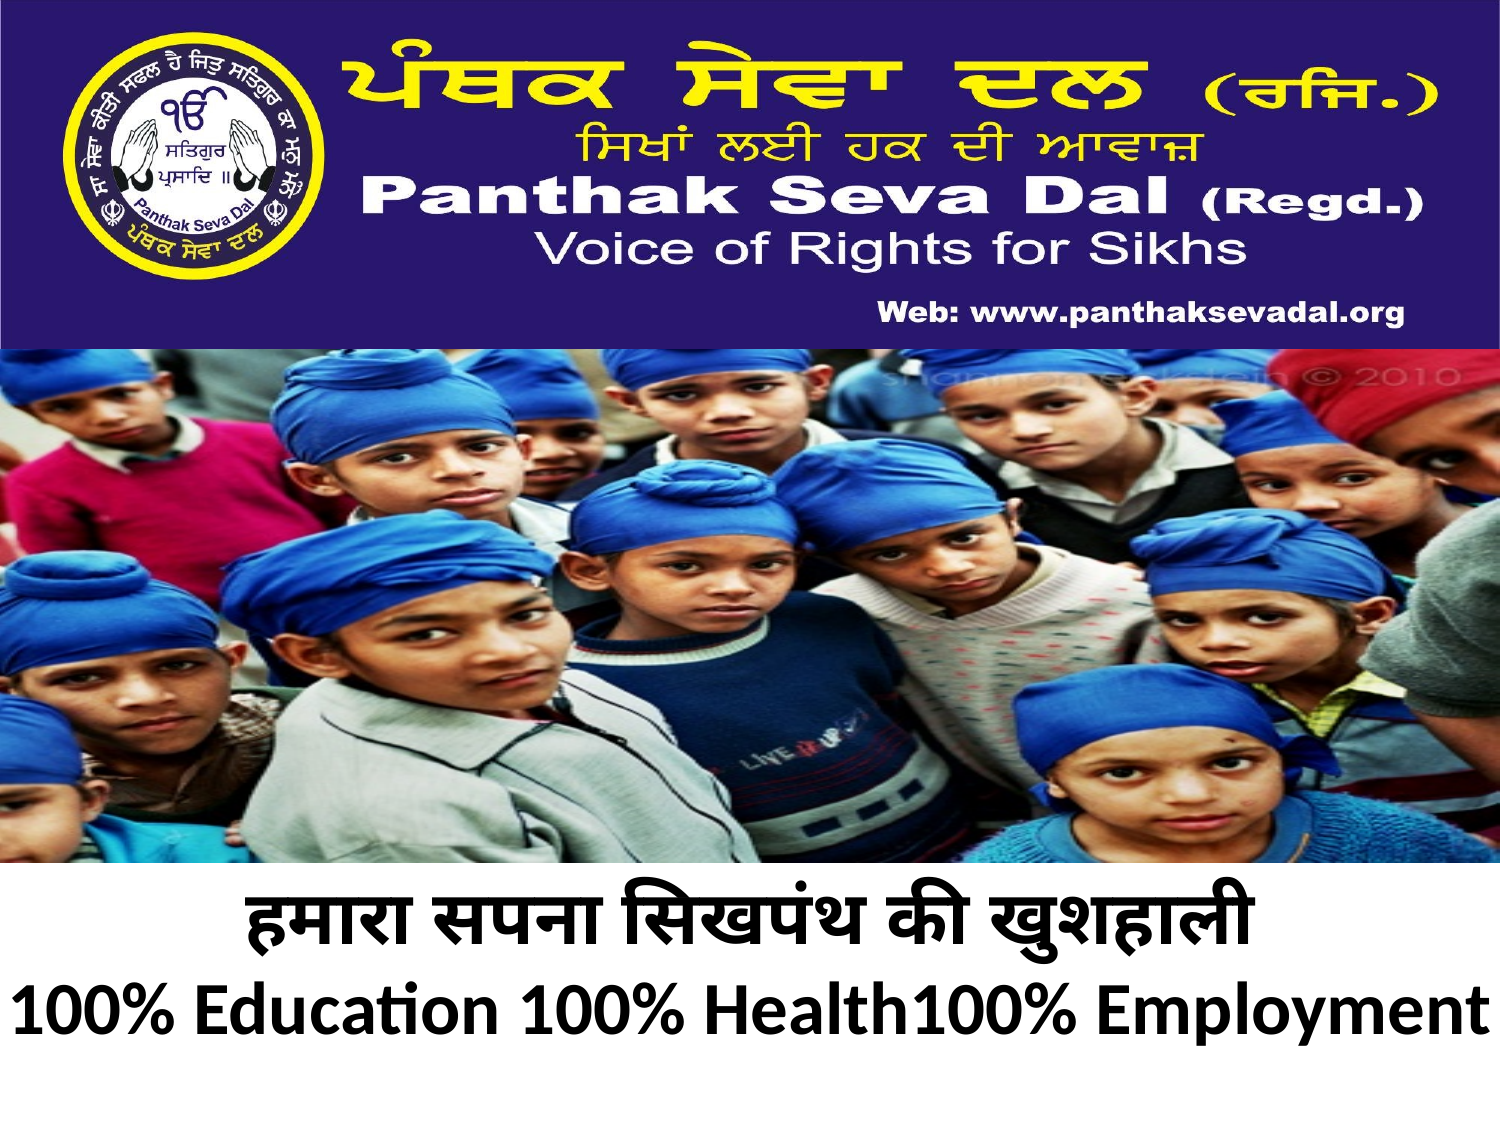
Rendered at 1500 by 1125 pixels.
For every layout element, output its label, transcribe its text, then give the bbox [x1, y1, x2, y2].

picture [0, 0, 1500, 863]
text_box हमारा सपना सिखपंथ की खुशहाली 100% Education 100% Health100% Employment [0, 870, 1500, 1125]
